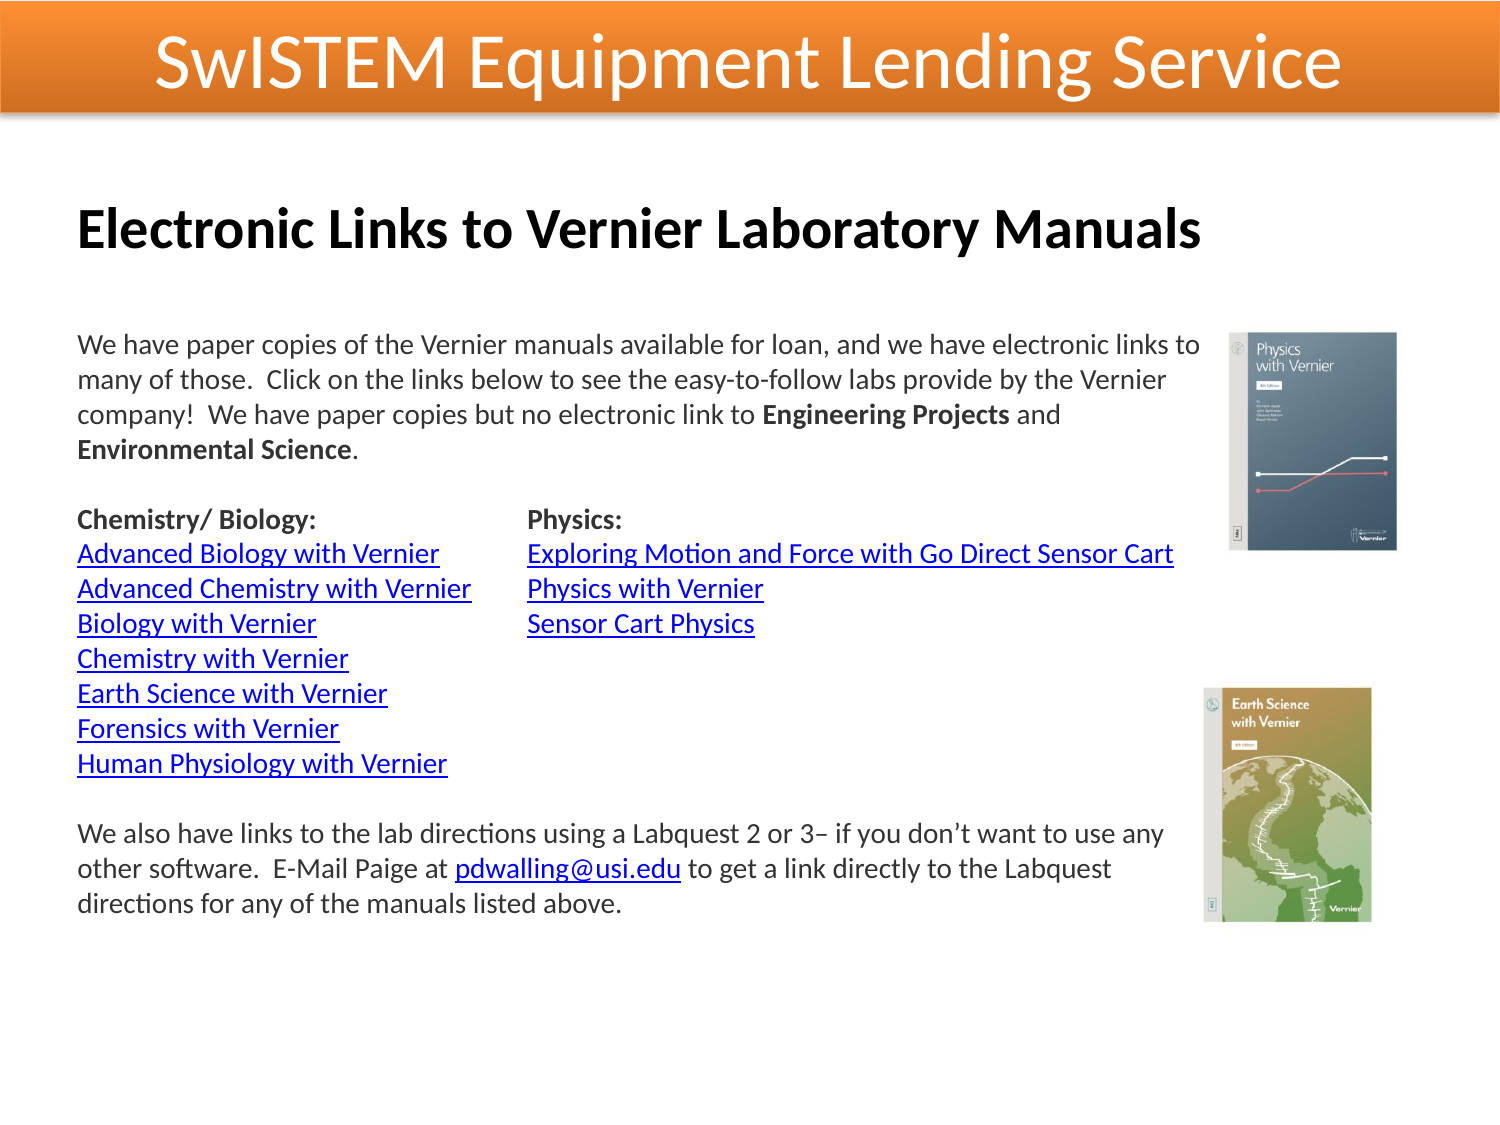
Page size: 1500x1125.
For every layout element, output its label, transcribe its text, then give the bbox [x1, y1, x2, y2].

title SwISTEM Equipment Lending Service [0, 1, 1500, 113]
picture [1099, 321, 1500, 562]
text_box Electronic Links to Vernier Laboratory Manuals [62, 183, 1313, 268]
text_box [24, 287, 663, 348]
text_box We have paper copies of the Vernier manuals available for loan, and we have electronic links to many of those. Click on the links below to see the easy-to-follow labs provide by the Vernier company! We have paper copies but no electronic link to Engineering Projects and Environmental Science. Chemistry/ Biology: Physics: Advanced Biology with Vernier Exploring Motion and Force with Go Direct Sensor Cart Advanced Chemistry with Vernier Physics with Vernier Biology with Vernier Sensor Cart Physics Chemistry with Vernier Earth Science with Vernier Forensics with Vernier Human Physiology with Vernier We also have links to the lab directions using a Labquest 2 or 3– if you don’t want to use any other software. E-Mail Paige at pdwalling@usi.edu to get a link directly to the Labquest directions for any of the manuals listed above. [62, 317, 1225, 927]
picture [1074, 676, 1500, 934]
